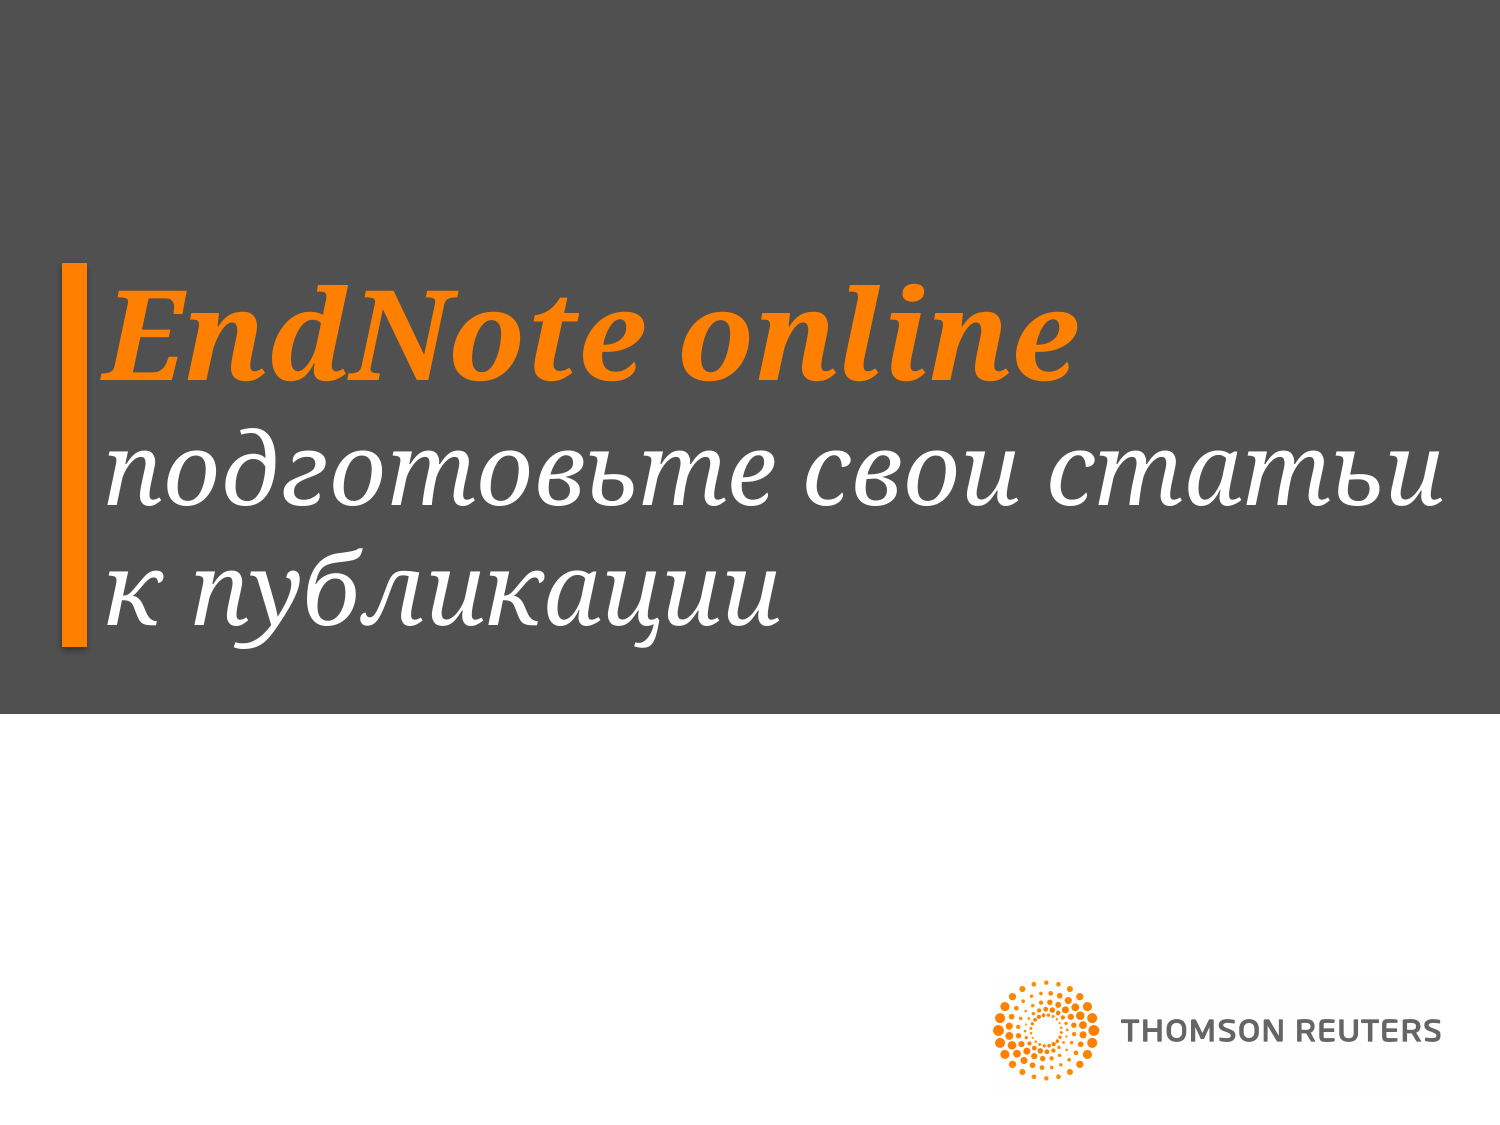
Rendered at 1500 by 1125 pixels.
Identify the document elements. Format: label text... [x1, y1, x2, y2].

picture [0, 0, 1500, 714]
picture [992, 980, 1441, 1095]
title EndNote online подготовьте свои статьи к публикации [103, 262, 1480, 646]
